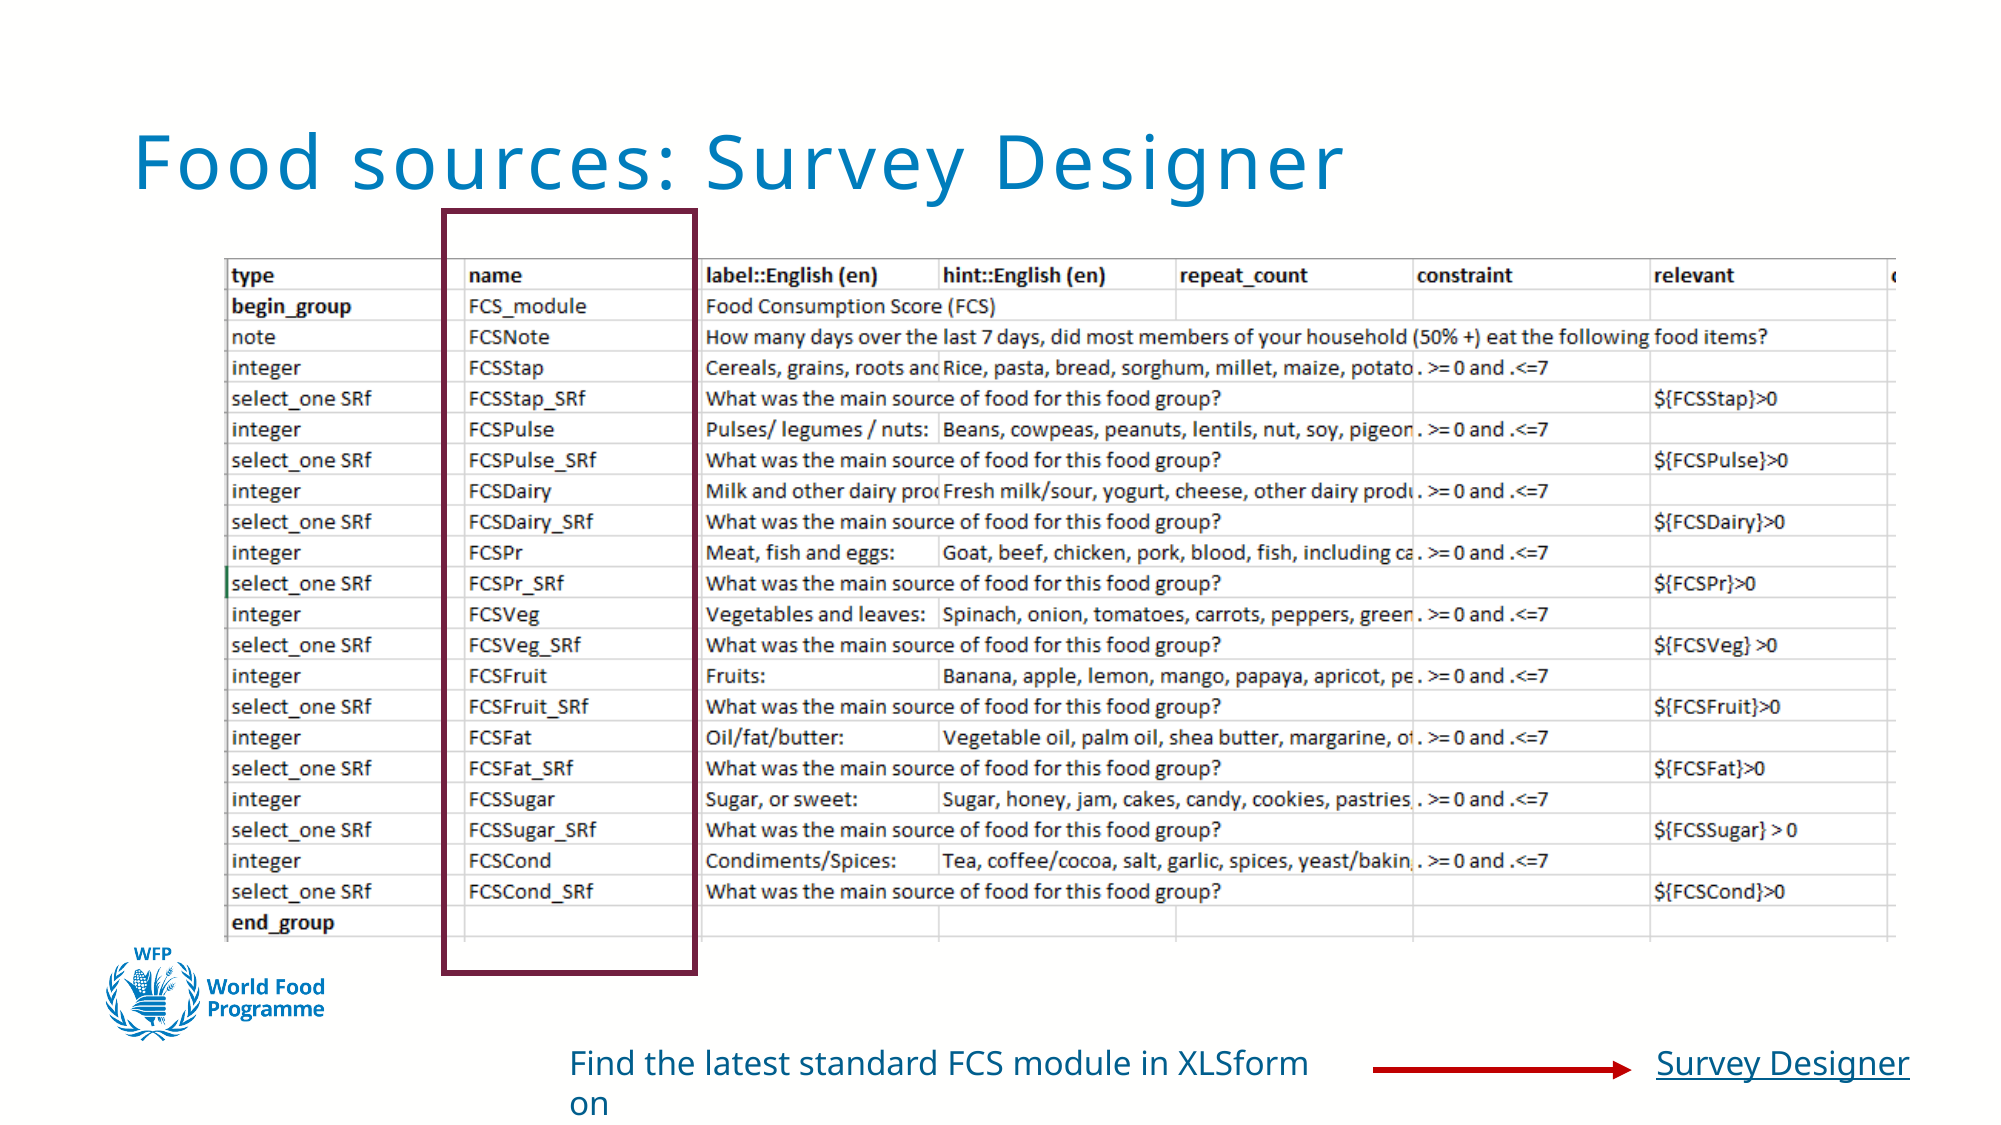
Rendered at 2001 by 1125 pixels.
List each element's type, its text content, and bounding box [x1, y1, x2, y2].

text_box Find the latest standard FCS module in XLSform on [554, 1034, 1373, 1125]
picture [82, 258, 1896, 1060]
text_box Survey Designer [1641, 1034, 1931, 1095]
text_box [443, 942, 696, 974]
title Food sources: Survey Designer [117, 117, 1931, 227]
text_box [443, 210, 696, 258]
